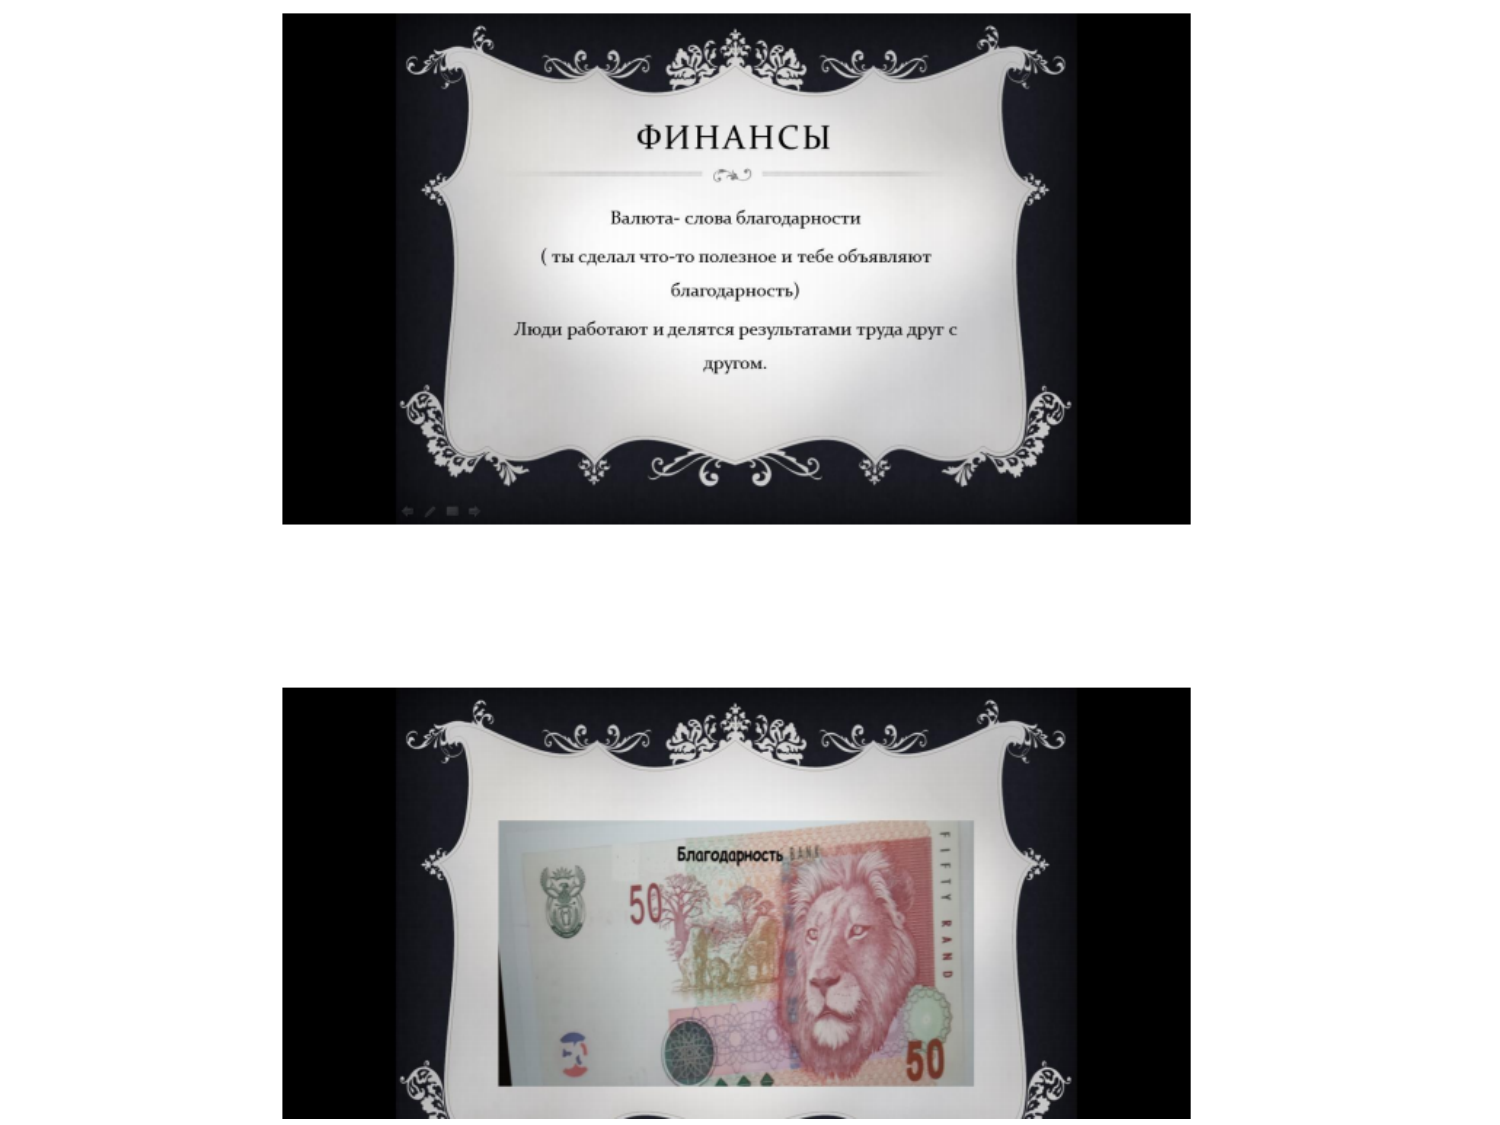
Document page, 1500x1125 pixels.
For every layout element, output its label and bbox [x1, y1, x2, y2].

picture [220, 0, 1207, 1119]
